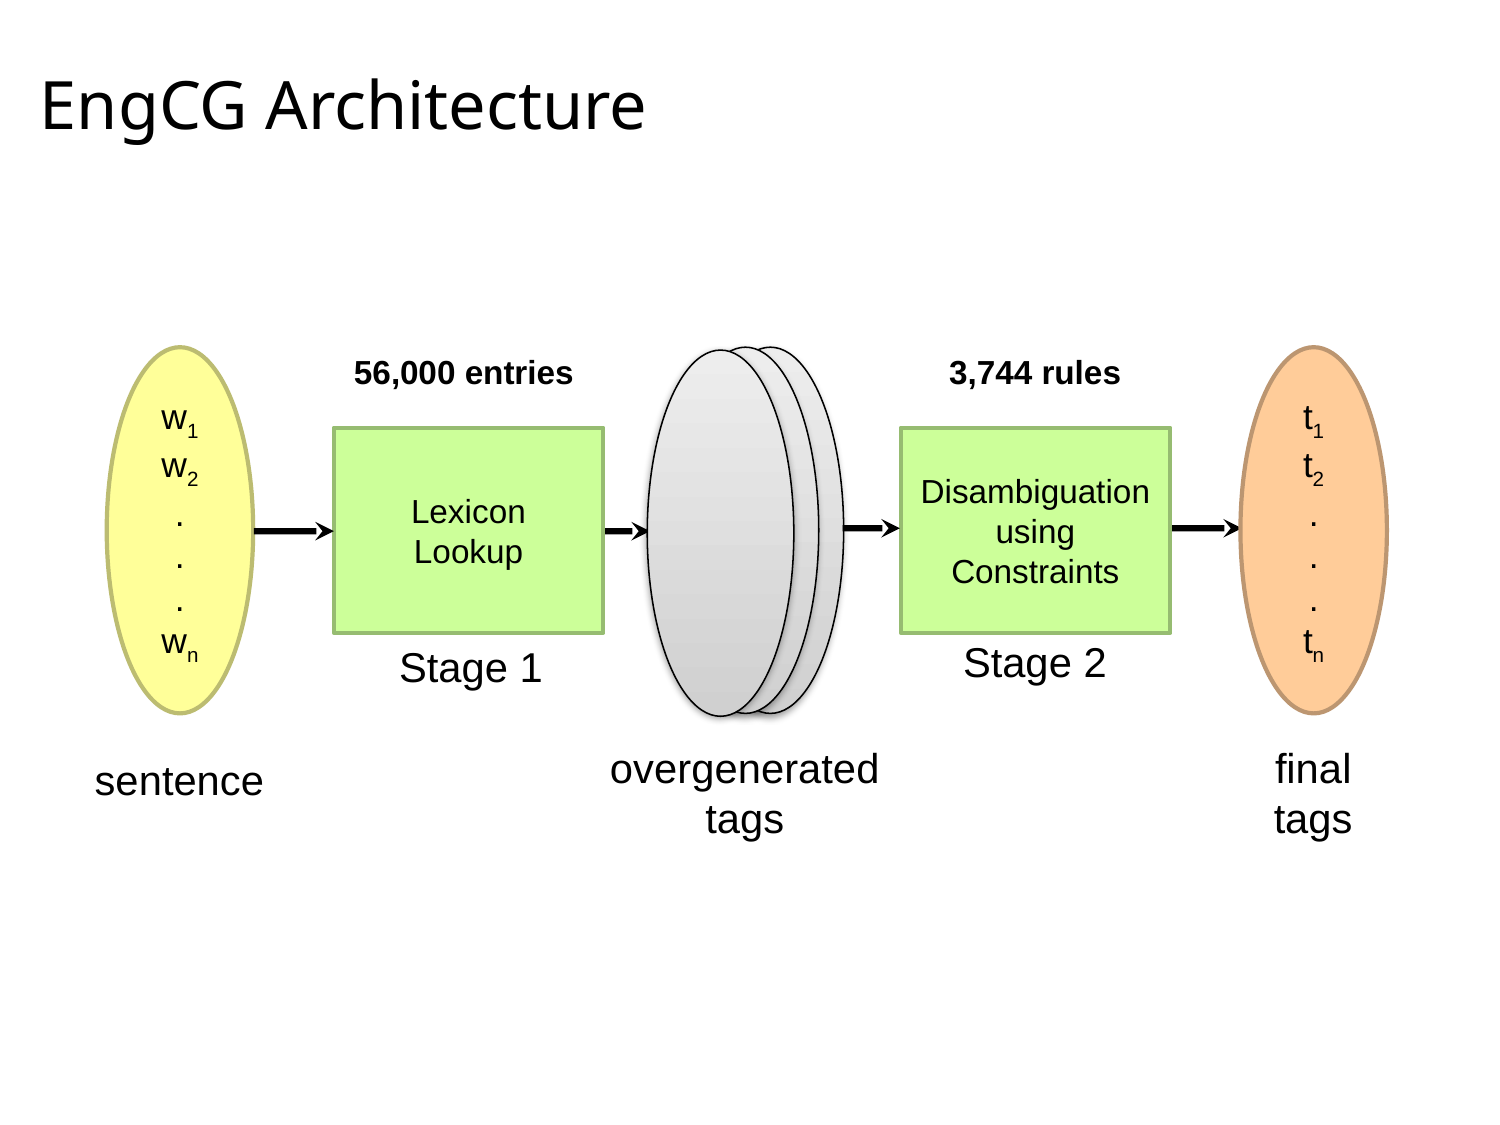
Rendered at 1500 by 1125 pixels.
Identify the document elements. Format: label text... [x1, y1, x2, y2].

title EngCG Architecture [24, 18, 1451, 188]
text_box 56,000 entries [339, 344, 589, 400]
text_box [93, 346, 265, 805]
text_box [1167, 346, 1388, 843]
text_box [253, 427, 604, 692]
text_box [842, 427, 1171, 687]
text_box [602, 346, 886, 843]
text_box 3,744 rules [934, 344, 1137, 400]
